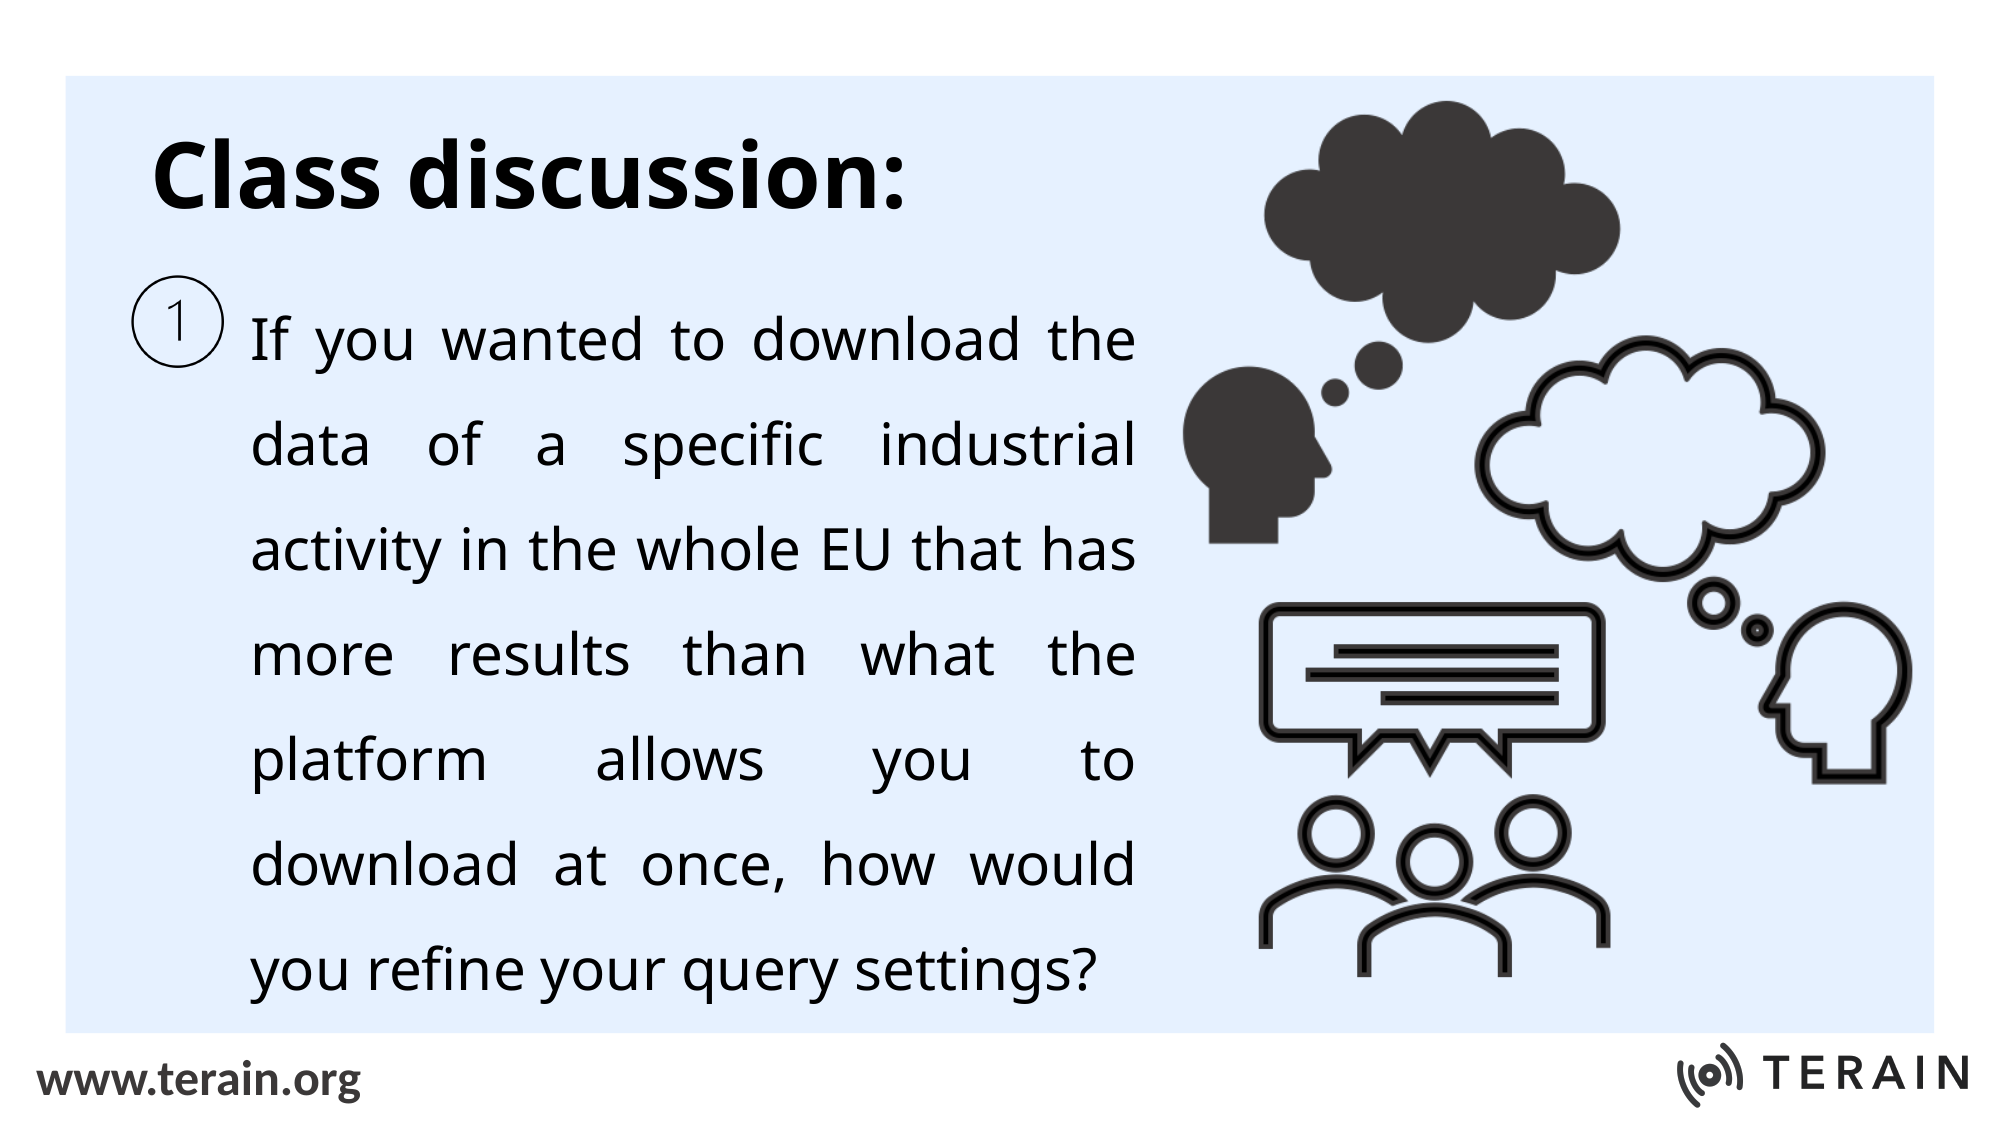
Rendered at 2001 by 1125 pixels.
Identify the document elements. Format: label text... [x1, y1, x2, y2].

picture [1163, 80, 2000, 1125]
text_box Class discussion: [135, 109, 1163, 234]
picture [119, 263, 236, 380]
text_box [65, 75, 1935, 1034]
text_box If you wanted to download the data of a specific industrial activity in the whole EU that has more results than what the platform allows you to download at once, how would you refine your query settings? [235, 260, 1153, 1010]
text_box www.terain.org [21, 1037, 432, 1113]
